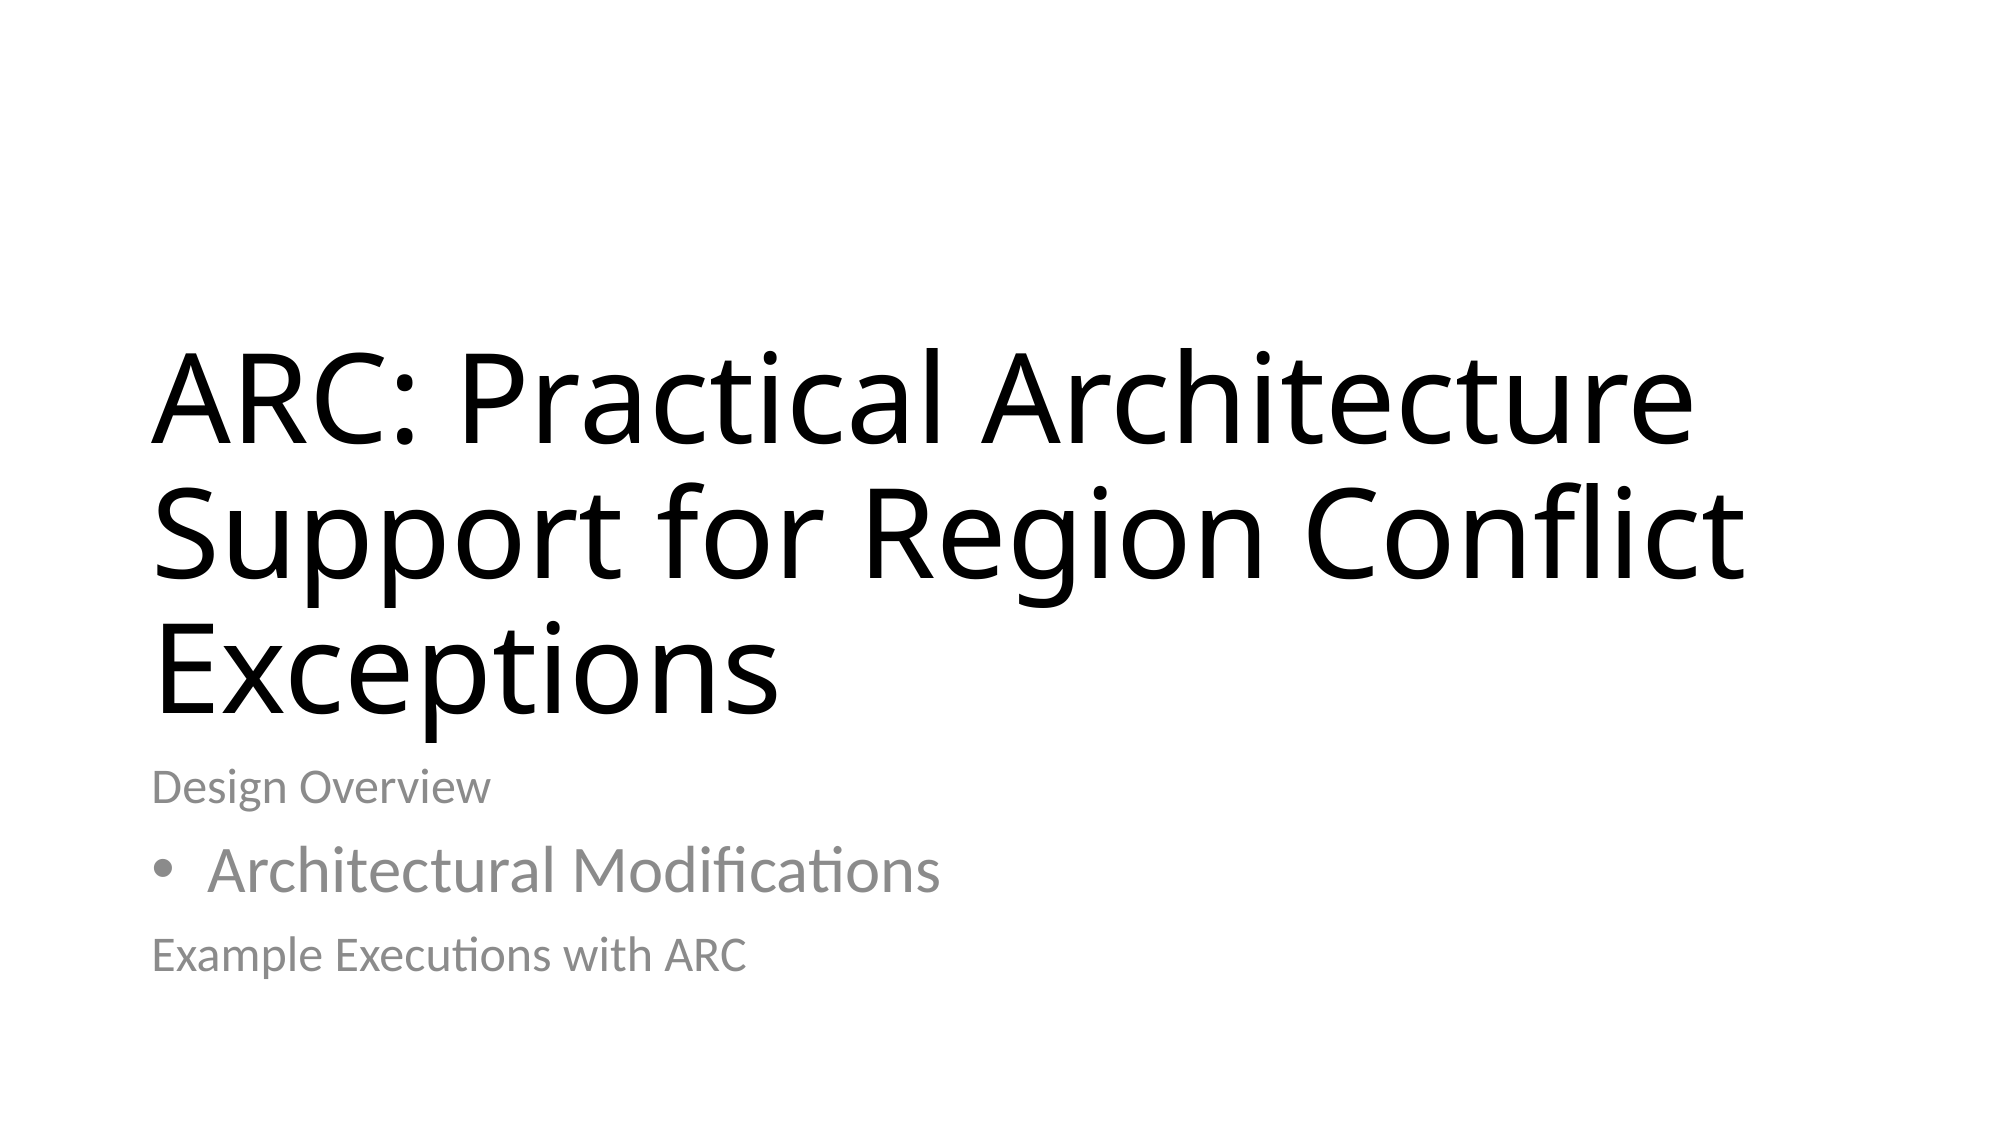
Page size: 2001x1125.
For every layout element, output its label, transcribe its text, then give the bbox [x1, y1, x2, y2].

title ARC: Practical Architecture Support for Region Conflict Exceptions [136, 280, 1862, 749]
list Design Overview Architectural Modifications Example Executions with ARC [136, 752, 1862, 999]
